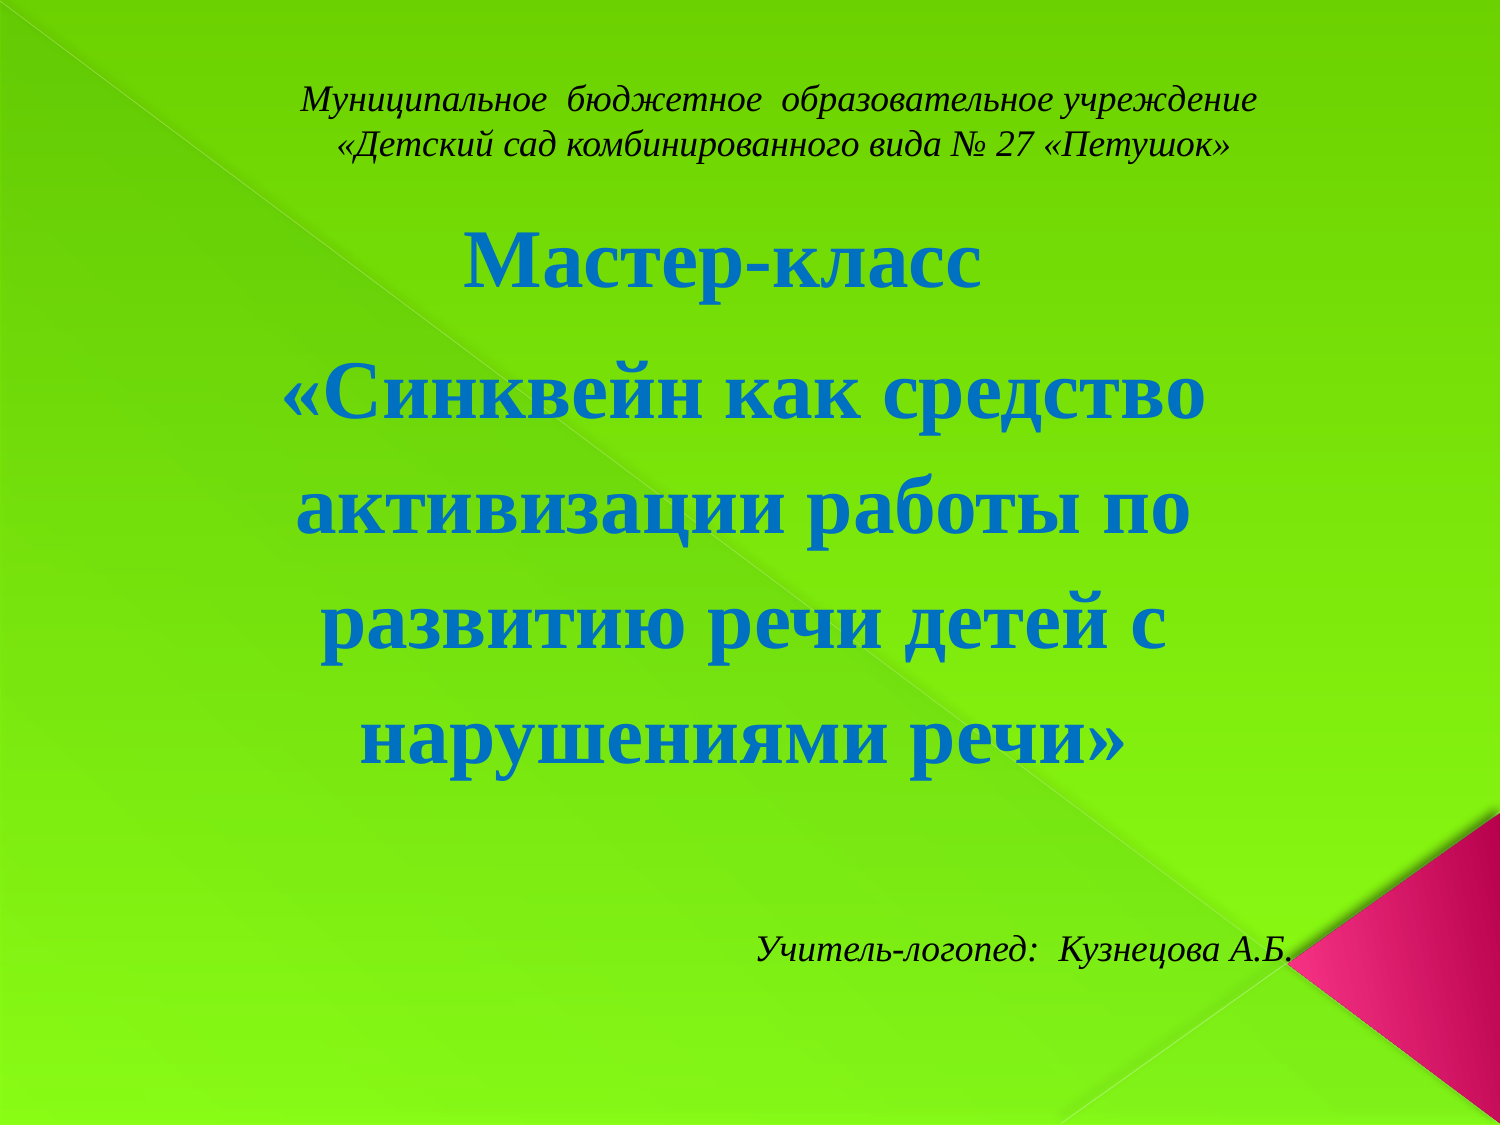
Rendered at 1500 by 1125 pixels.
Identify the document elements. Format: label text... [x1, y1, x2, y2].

text_box Учитель-логопед: Кузнецова А.Б. [739, 916, 1366, 977]
text_box Мастер-класс «Синквейн как средство активизации работы по развитию речи детей с нарушениями речи» [123, 181, 1365, 788]
text_box Муниципальное бюджетное образовательное учреждение «Детский сад комбинированного вида № 27 «Петушок» [239, 66, 1329, 172]
